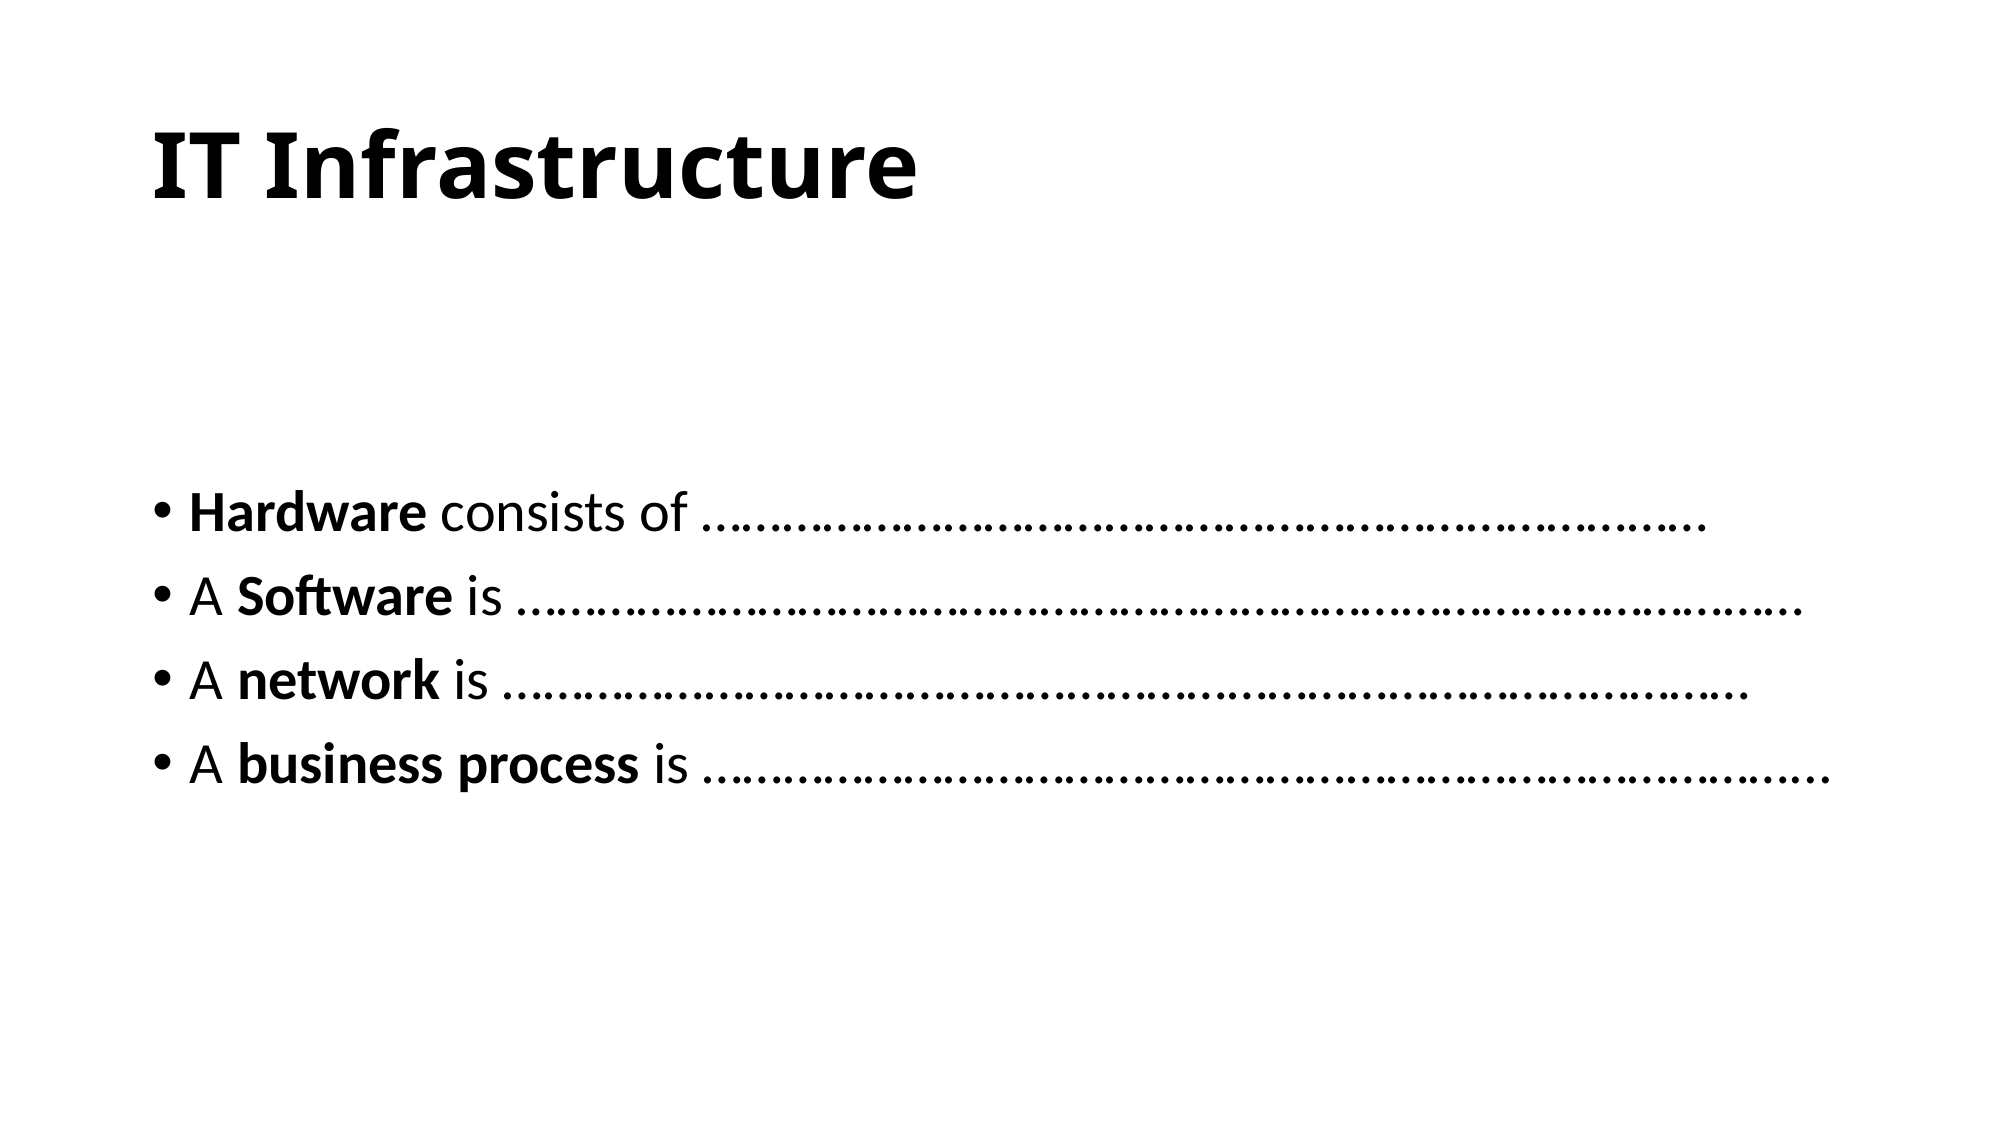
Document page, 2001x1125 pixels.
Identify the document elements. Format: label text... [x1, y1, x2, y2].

list Hardware consists of ………………………………………………………………… A Software is …………………………………………………………………………………… A network is ………………………………………………………………………………… A business process is ………………………………………………………………………... [137, 299, 1863, 1014]
title IT Infrastructure [137, 59, 1863, 278]
